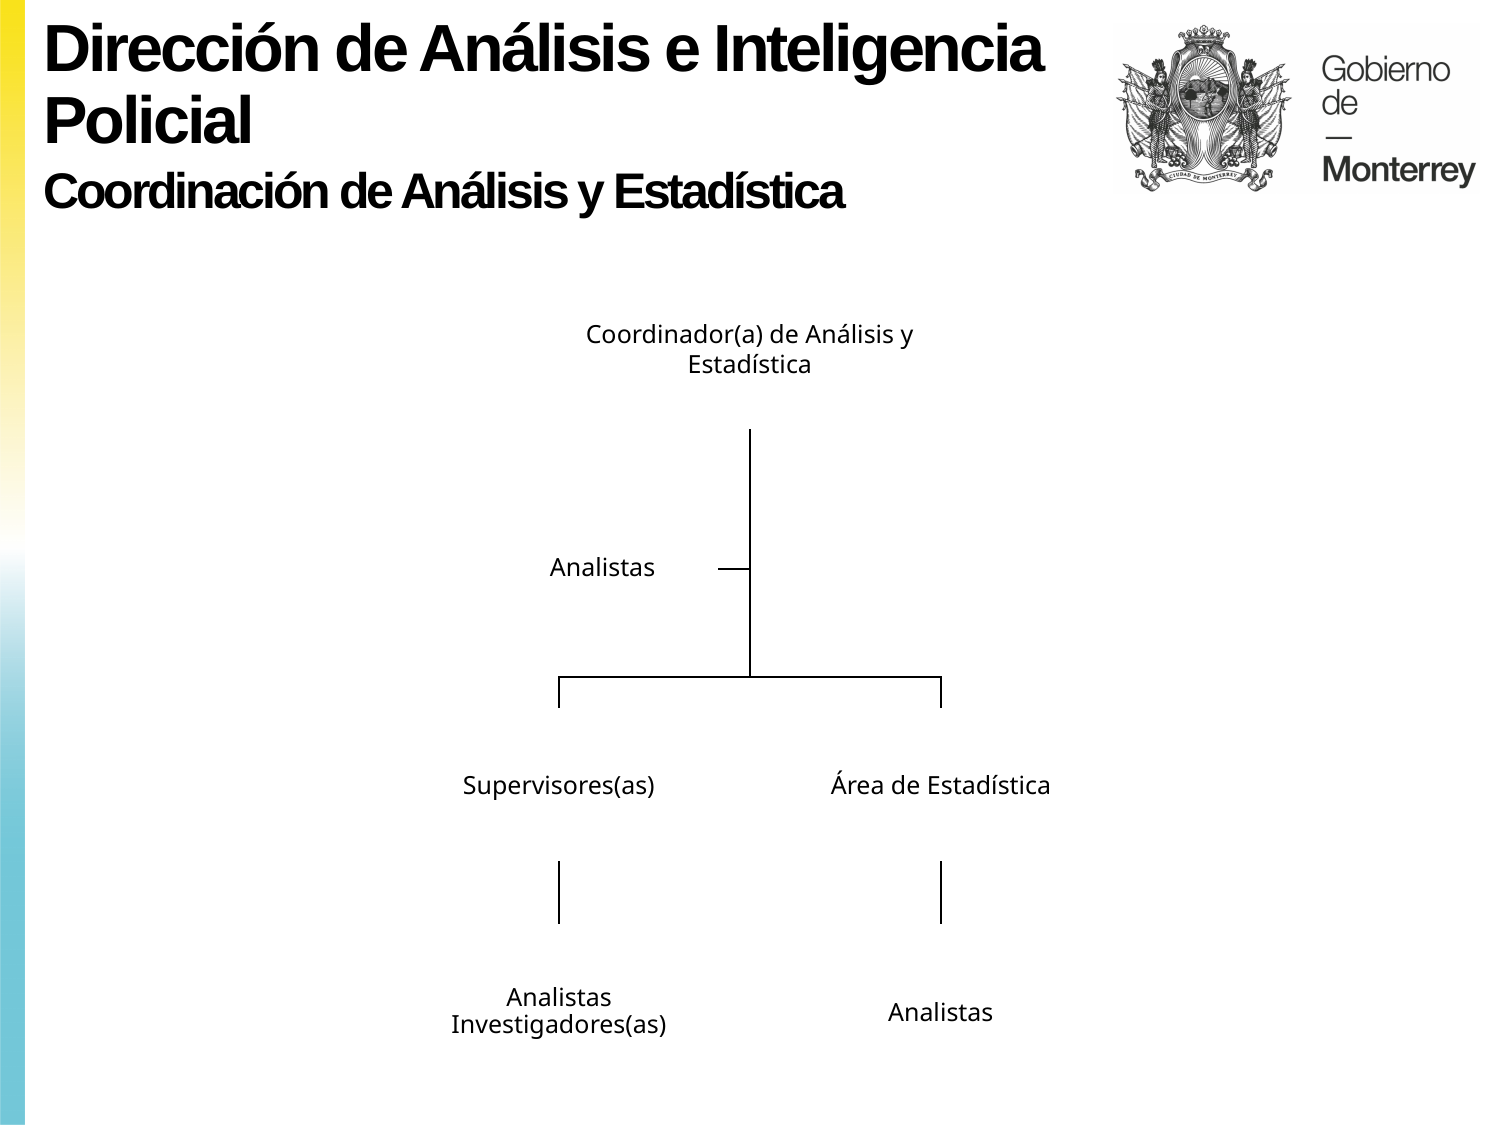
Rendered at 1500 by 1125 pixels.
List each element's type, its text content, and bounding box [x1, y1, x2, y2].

picture [0, 0, 25, 1125]
picture [1149, 23, 1480, 194]
text_box Dirección de Análisis e Inteligencia Policial Coordinación de Análisis y Estadística [28, 7, 1149, 226]
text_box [397, 268, 1103, 1100]
